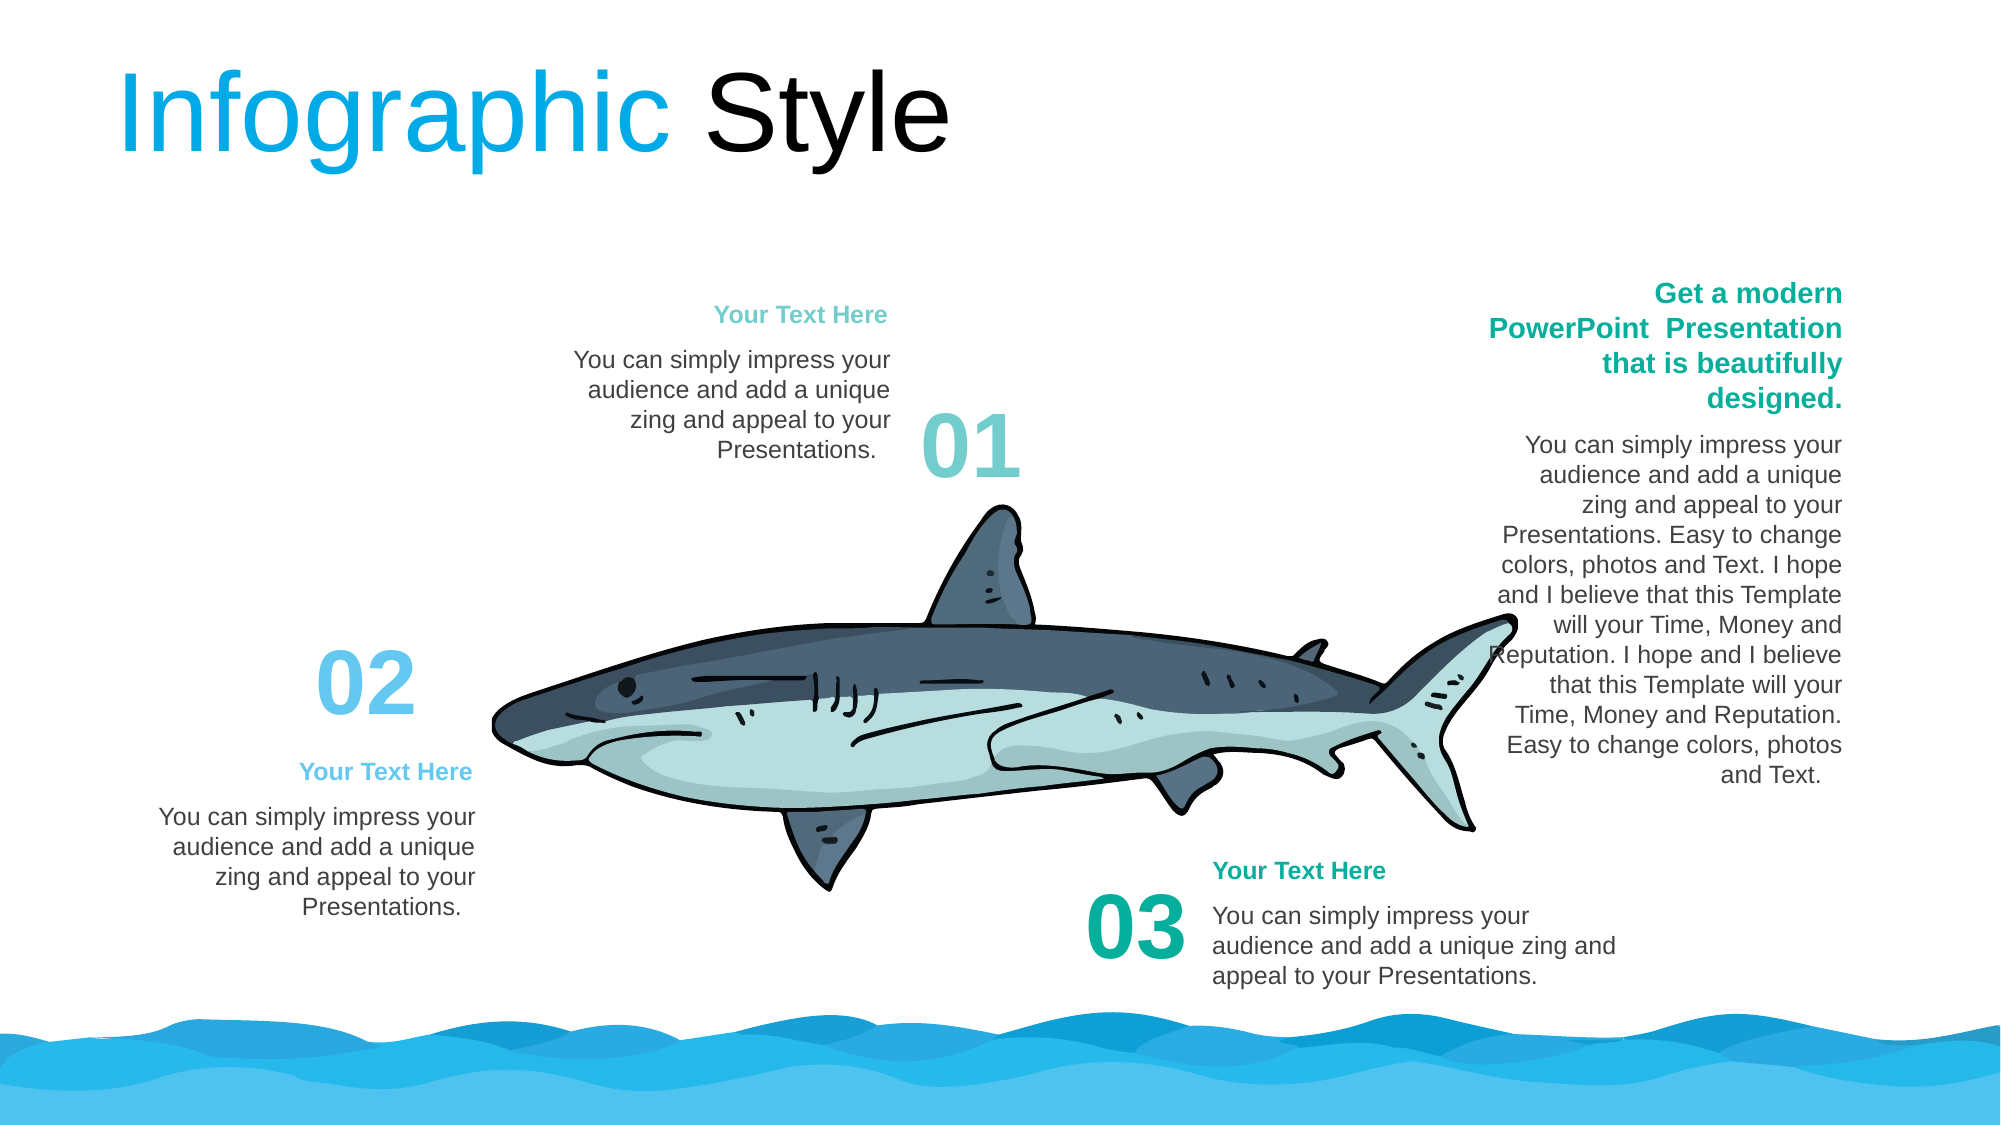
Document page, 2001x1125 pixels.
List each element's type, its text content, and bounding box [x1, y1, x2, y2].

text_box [1197, 846, 1635, 999]
text_box Get a modern PowerPoint Presentation that is beautifully designed. [1472, 267, 1858, 422]
text_box You can simply impress your audience and add a unique zing and appeal to your Presentations. Easy to change colors, photos and Text. I hope and I believe that this Template will your Time, Money and Reputation. I hope and I believe that this Template will your Time, Money and Reputation. Easy to change colors, photos and Text. [1472, 422, 1858, 796]
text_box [543, 290, 907, 473]
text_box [142, 747, 491, 930]
text_box 03 [1057, 892, 1197, 985]
picture [491, 502, 1518, 892]
list Infographic Style [101, 55, 1938, 175]
text_box 02 [287, 615, 446, 741]
text_box 01 [892, 378, 1051, 502]
